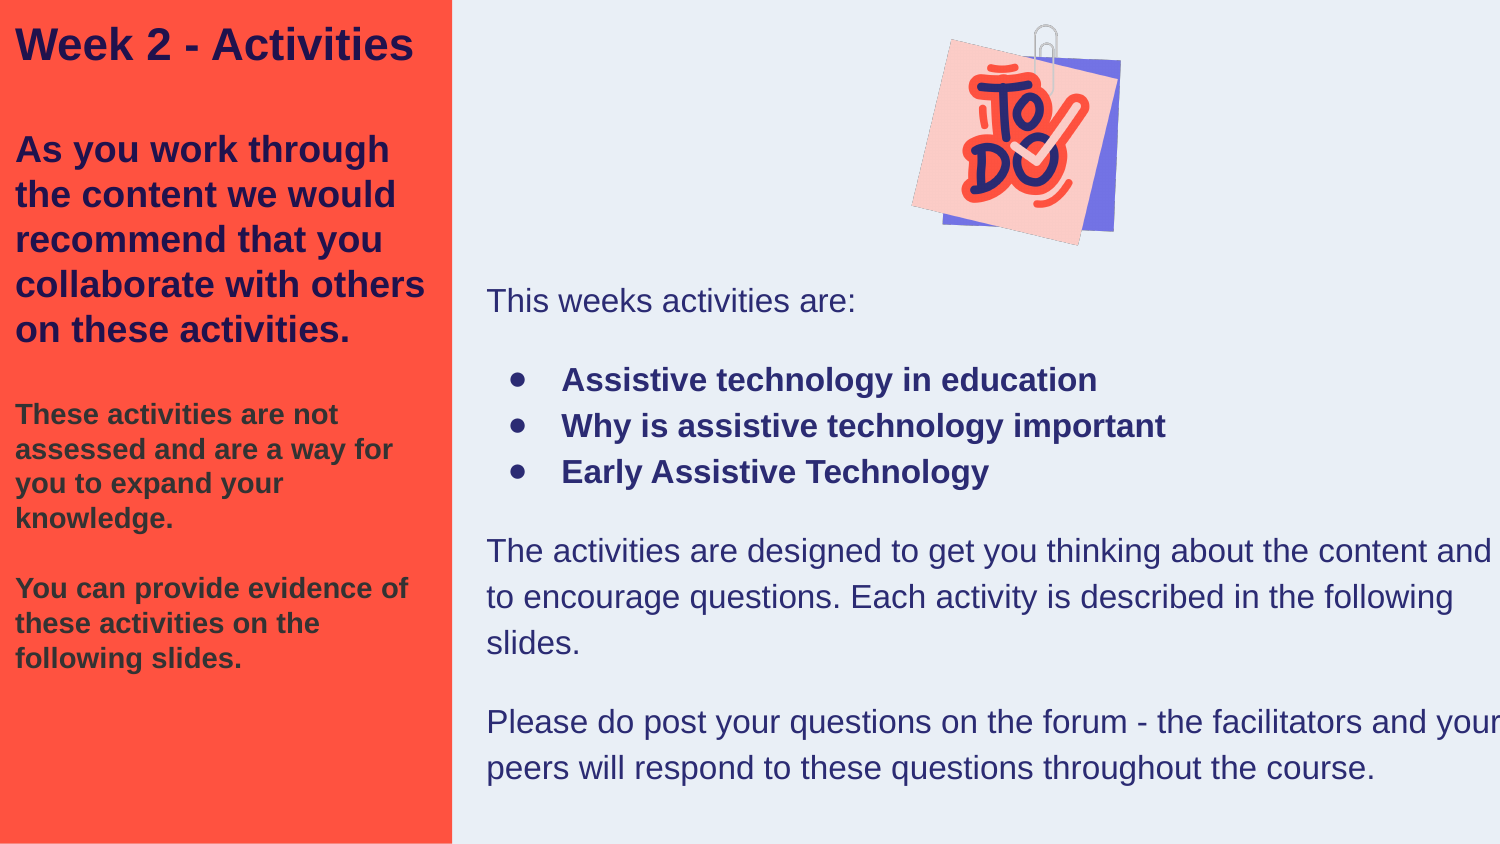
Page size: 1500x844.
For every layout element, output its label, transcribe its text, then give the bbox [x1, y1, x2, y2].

picture [802, 9, 1247, 260]
list This weeks activities are: Assistive technology in education Why is assistive technology important Early Assistive Technology The activities are designed to get you thinking about the content and to encourage questions. Each activity is described in the following slides. Please do post your questions on the forum - the facilitators and your peers will respond to these questions throughout the course. [486, 273, 1500, 844]
title Week 2 - Activities As you work through the content we would recommend that you collaborate with others on these activities. These activities are not assessed and are a way for you to expand your knowledge. You can provide evidence of these activities on the following slides. [0, 0, 453, 844]
